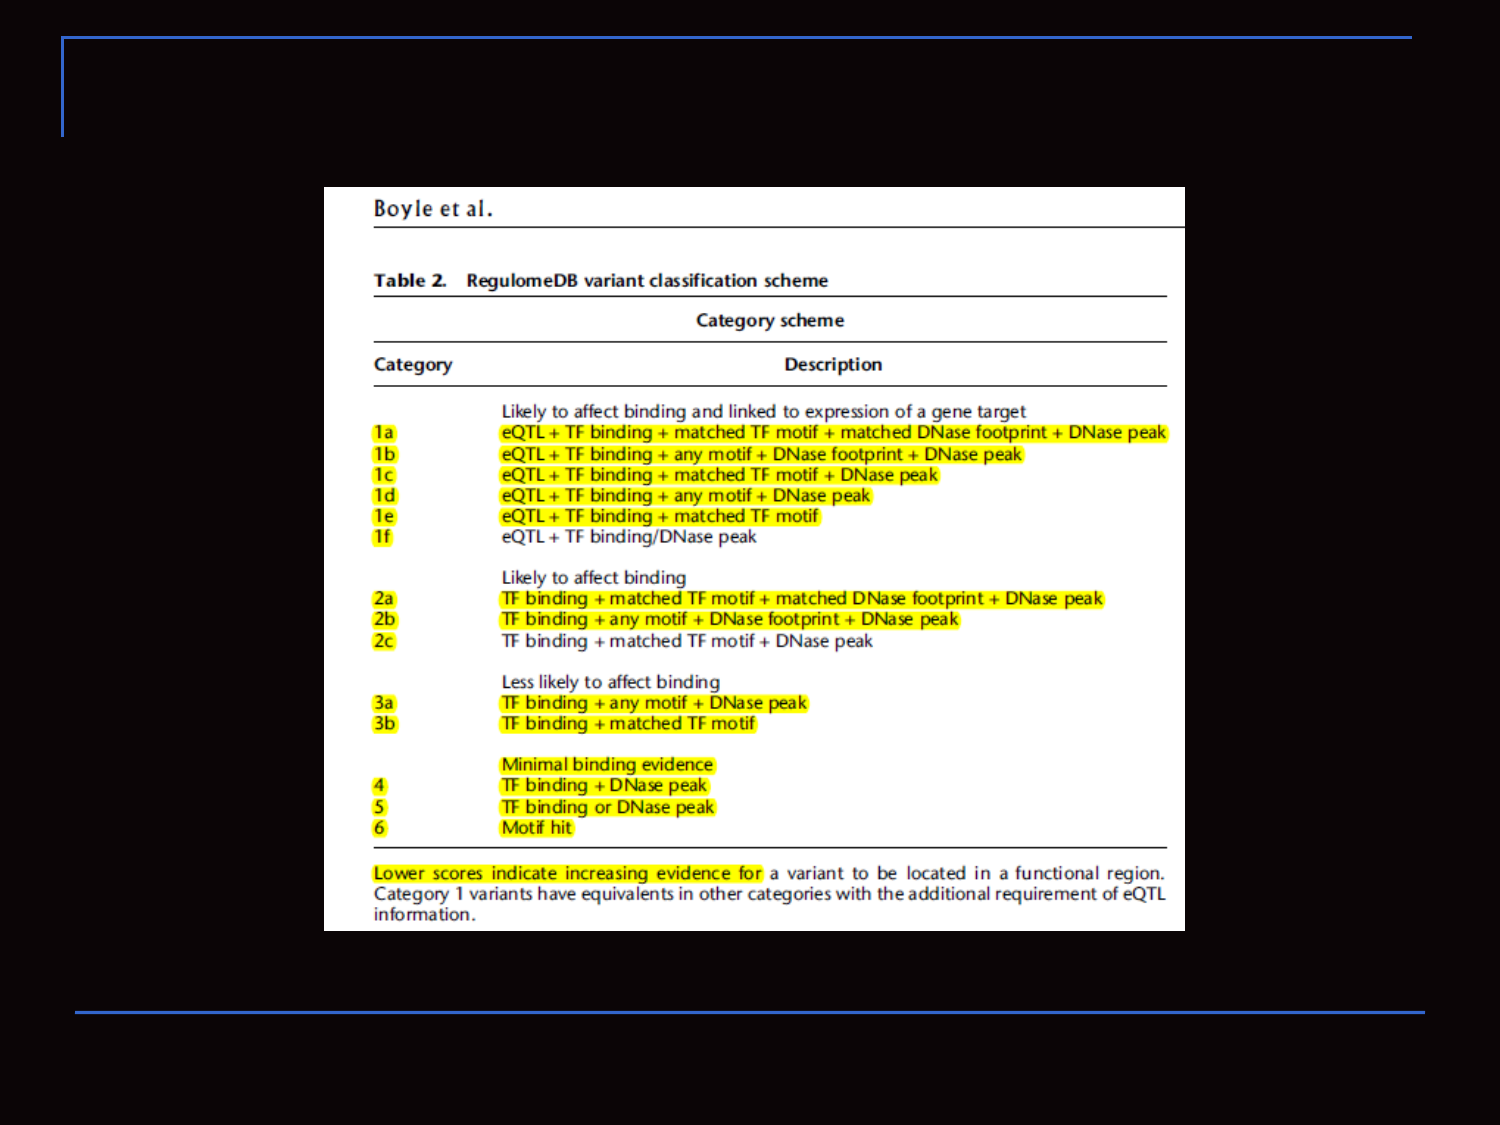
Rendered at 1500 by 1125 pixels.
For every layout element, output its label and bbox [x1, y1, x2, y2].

list [324, 187, 1185, 931]
